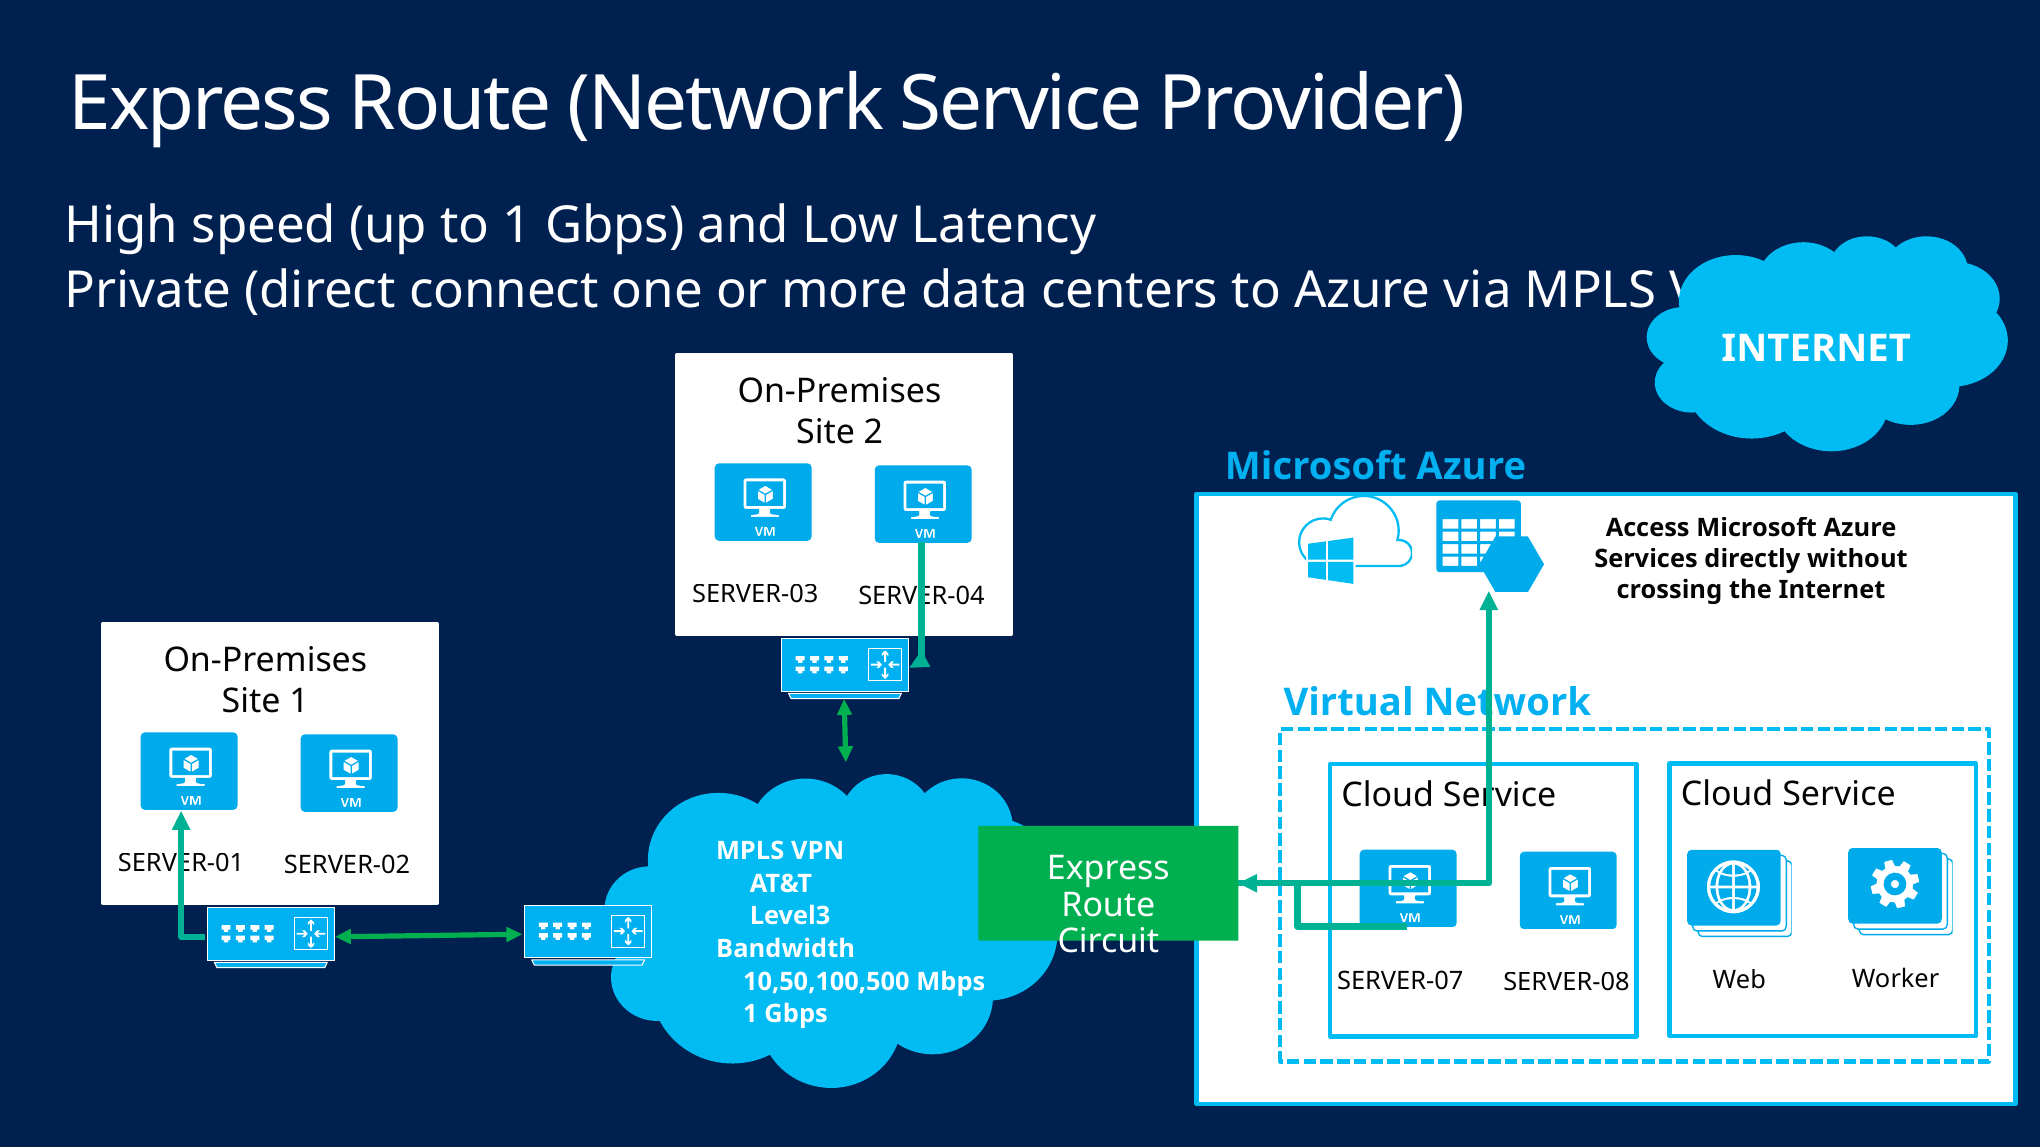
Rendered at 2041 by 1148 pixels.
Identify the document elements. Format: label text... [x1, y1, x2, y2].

picture [796, 667, 804, 673]
text_box [1196, 493, 2016, 1105]
text_box SERVER-04 [925, 570, 993, 618]
picture [222, 926, 230, 931]
picture [298, 931, 306, 936]
picture [539, 923, 547, 929]
picture [711, 459, 812, 541]
picture [1443, 557, 1458, 565]
picture [521, 902, 614, 967]
picture [1516, 848, 1617, 929]
picture [251, 936, 259, 942]
picture [825, 667, 833, 673]
picture [871, 461, 972, 543]
picture [297, 730, 398, 812]
text_box MPLS VPN AT&T Level3 Bandwidth 10,50,100,500 Mbps 1 Gbps [702, 802, 1066, 1029]
text_box Microsoft Azure [1225, 446, 1689, 488]
picture [744, 479, 785, 516]
picture [136, 728, 238, 810]
picture [1549, 868, 1590, 905]
text_box On-Premises Site 2 [707, 360, 972, 458]
picture [251, 926, 259, 931]
picture [1432, 497, 1545, 592]
text_box SERVER-03 [683, 569, 827, 616]
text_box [335, 933, 521, 937]
picture [778, 635, 910, 700]
picture [615, 929, 624, 934]
picture [811, 657, 819, 662]
picture [265, 936, 273, 942]
picture [554, 934, 562, 939]
list High speed (up to 1 Gbps) and Low Latency Private (direct connect one or more data centers to Azure via MPLS VPN) [40, 183, 1991, 410]
picture [839, 657, 847, 662]
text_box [1647, 236, 2008, 450]
picture [883, 669, 888, 677]
picture [796, 657, 804, 662]
picture [1683, 846, 1792, 938]
picture [883, 652, 888, 661]
picture [1861, 861, 1953, 933]
text_box SERVER-01 [109, 838, 178, 885]
text_box Express Route Circuit [978, 825, 1239, 941]
picture [554, 923, 562, 929]
picture [1380, 497, 1413, 546]
picture [568, 934, 576, 939]
picture [1855, 856, 1946, 928]
picture [539, 934, 547, 939]
text_box [1279, 729, 1990, 1063]
picture [904, 481, 945, 518]
picture [872, 662, 881, 667]
text_box SERVER-04 [850, 570, 918, 618]
text_box Virtual Network [1492, 682, 1747, 724]
text_box SERVER-02 [275, 839, 419, 887]
picture [1500, 532, 1514, 536]
picture [1481, 520, 1495, 528]
picture [1443, 520, 1458, 528]
picture [1294, 497, 1413, 585]
title Express Route (Network Service Provider) [45, 48, 1996, 199]
picture [811, 667, 819, 673]
picture [1462, 520, 1476, 528]
picture [236, 926, 244, 931]
picture [222, 936, 230, 942]
picture [1407, 884, 1457, 903]
picture [1694, 857, 1785, 929]
picture [1462, 545, 1476, 553]
picture [316, 931, 324, 936]
picture [1700, 863, 1792, 935]
picture [236, 936, 244, 942]
picture [1872, 861, 1918, 907]
text_box [102, 623, 438, 904]
picture [626, 918, 631, 927]
picture [1462, 532, 1476, 540]
picture [1481, 545, 1489, 553]
picture [633, 929, 642, 934]
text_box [1238, 884, 1407, 927]
text_box [604, 792, 984, 1089]
picture [583, 923, 590, 929]
text_box On-Premises Site 1 [132, 629, 398, 727]
picture [330, 750, 371, 787]
text_box [676, 354, 1012, 635]
picture [568, 923, 576, 929]
picture [170, 748, 211, 785]
picture [1481, 532, 1495, 540]
picture [1500, 520, 1514, 528]
picture [1844, 844, 1953, 936]
picture [1462, 557, 1476, 565]
picture [1443, 532, 1458, 540]
picture [839, 667, 847, 673]
text_box Access Microsoft Azure Services directly without crossing the Internet [1554, 503, 1948, 611]
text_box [129, 861, 256, 886]
picture [890, 662, 899, 667]
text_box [1238, 591, 1490, 884]
picture [1708, 861, 1759, 913]
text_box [852, 598, 979, 612]
picture [626, 935, 631, 944]
picture [265, 926, 273, 931]
text_box [758, 773, 1007, 802]
picture [1529, 566, 1545, 592]
picture [825, 657, 833, 662]
text_box SERVER-01 [184, 838, 253, 861]
picture [1443, 545, 1458, 553]
picture [204, 904, 336, 969]
